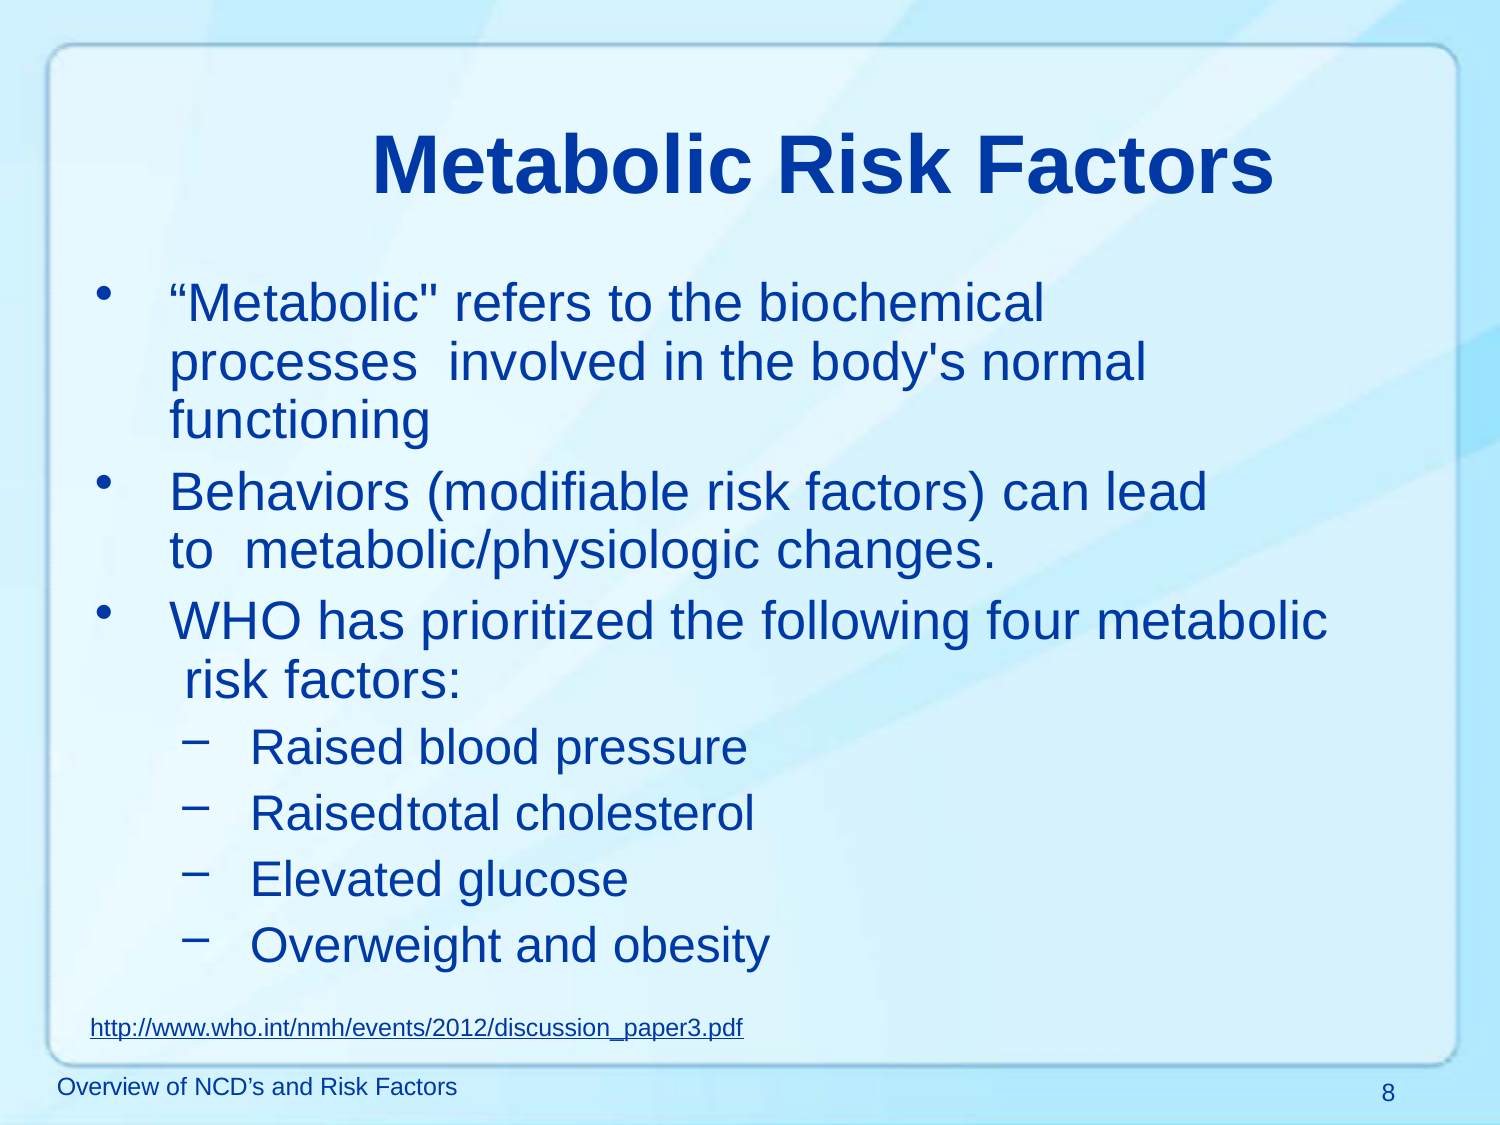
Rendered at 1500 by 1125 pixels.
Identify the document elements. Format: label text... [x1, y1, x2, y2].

slide_number 8 [1377, 1076, 1414, 1125]
text_box “Metabolic" refers to the biochemical processes involved in the body's normal functioning Behaviors (modifiable risk factors) can lead to metabolic/physiologic changes. WHO has prioritized the following four metabolic risk factors: Raised blood pressure Raised total cholesterol Elevated glucose Overweight and obesity [92, 264, 1330, 973]
footer Overview of NCD’s and Risk Factors [54, 1071, 464, 1125]
text_box http://www.who.int/nmh/events/2012/discussion_paper3.pdf [87, 1009, 750, 1042]
picture [0, 0, 1500, 1125]
title Metabolic Risk Factors [369, 108, 1281, 264]
